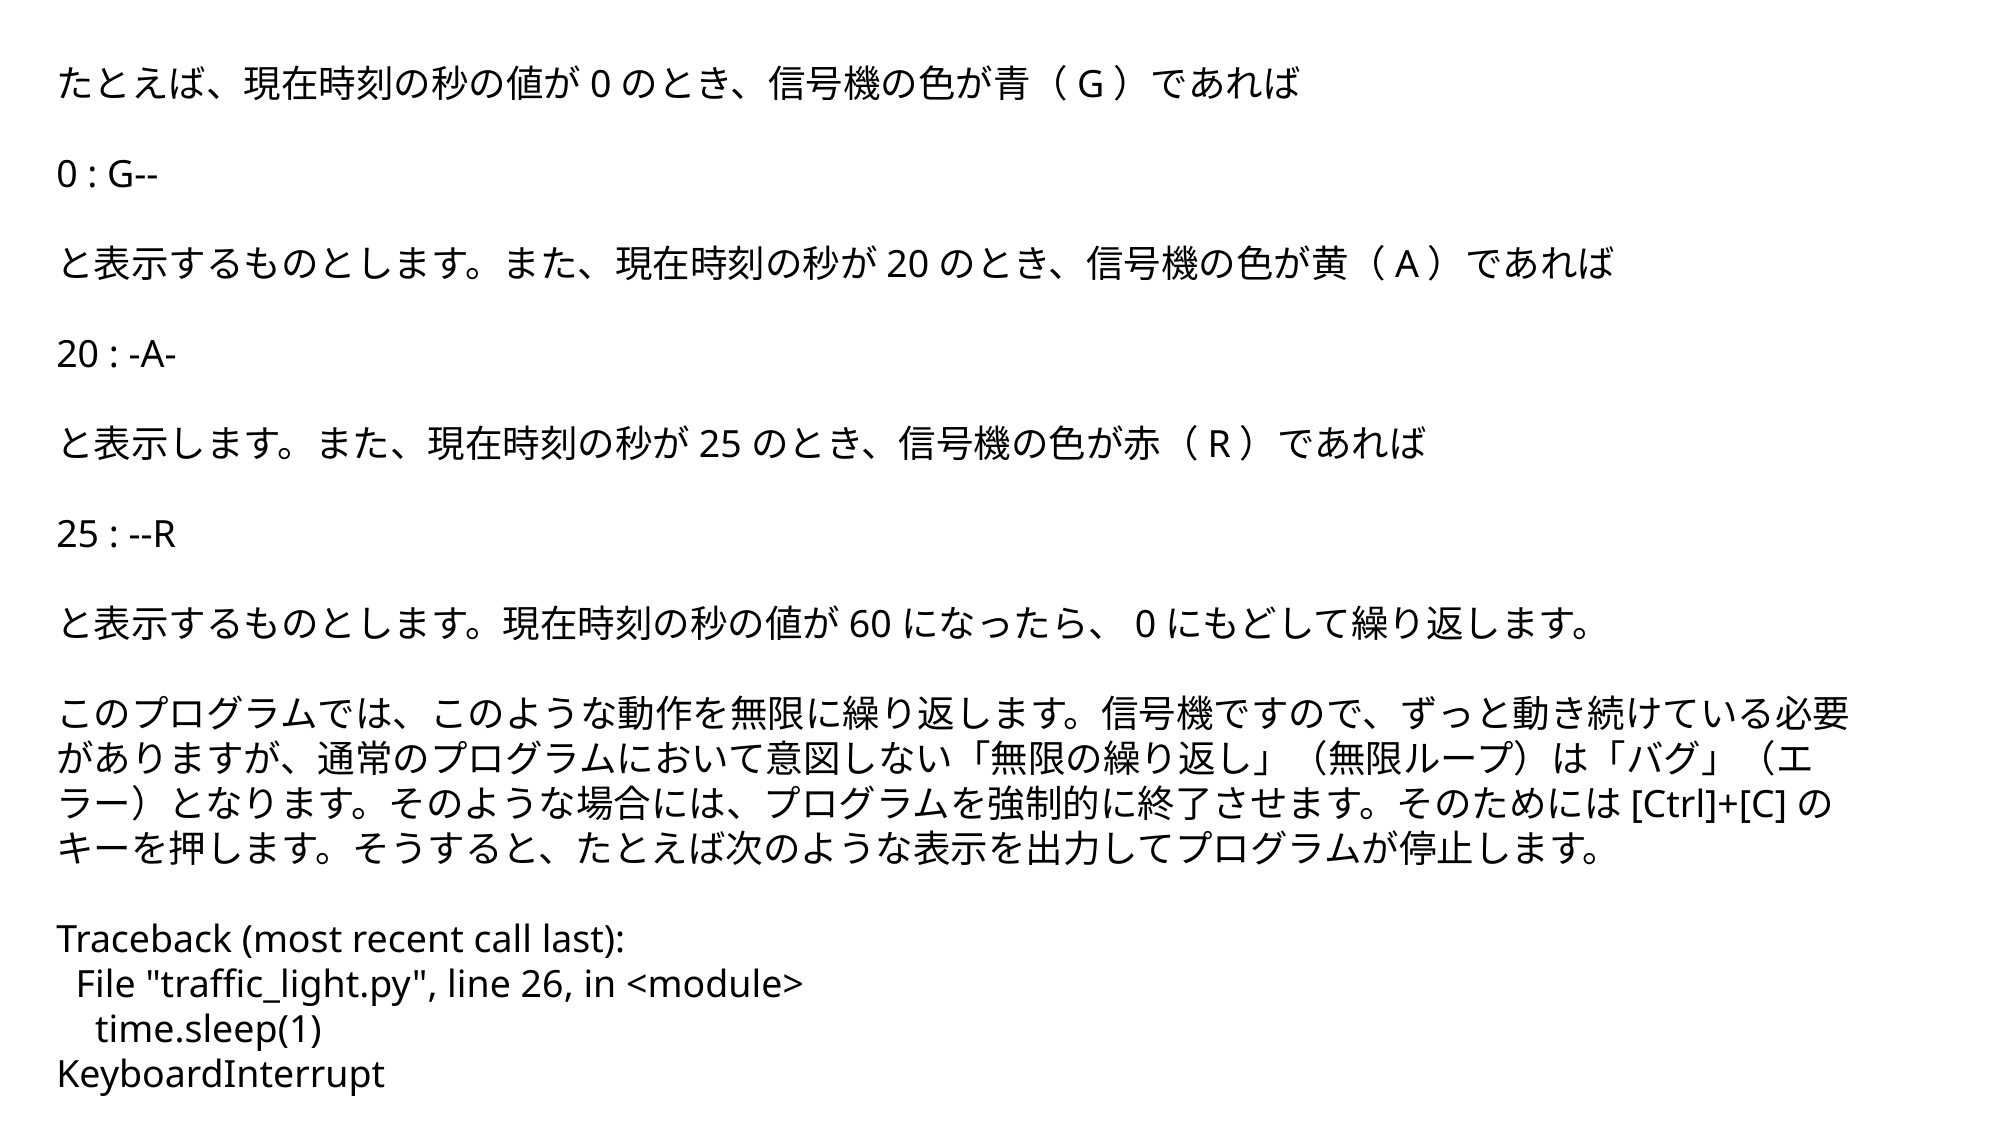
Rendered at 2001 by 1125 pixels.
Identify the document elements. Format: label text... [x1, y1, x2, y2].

text_box たとえば、現在時刻の秒の値が0のとき、信号機の色が青（G）であれば 0 : G-- と表示するものとします。また、現在時刻の秒が20のとき、信号機の色が黄（A）であれば 20 : -A- と表示します。また、現在時刻の秒が25のとき、信号機の色が赤（R）であれば 25 : --R と表示するものとします。現在時刻の秒の値が60になったら、0にもどして繰り返します。 このプログラムでは、このような動作を無限に繰り返します。信号機ですので、ずっと動き続けている必要がありますが、通常のプログラムにおいて意図しない「無限の繰り返し」（無限ループ）は「バグ」（エラー）となります。そのような場合には、プログラムを強制的に終了させます。そのためには[Ctrl]+[C]のキーを押します。そうすると、たとえば次のような表示を出力してプログラムが停止します。 Traceback (most recent call last): File "traffic_light.py", line 26, in <module> time.sleep(1) KeyboardInterrupt [41, 52, 1868, 1103]
